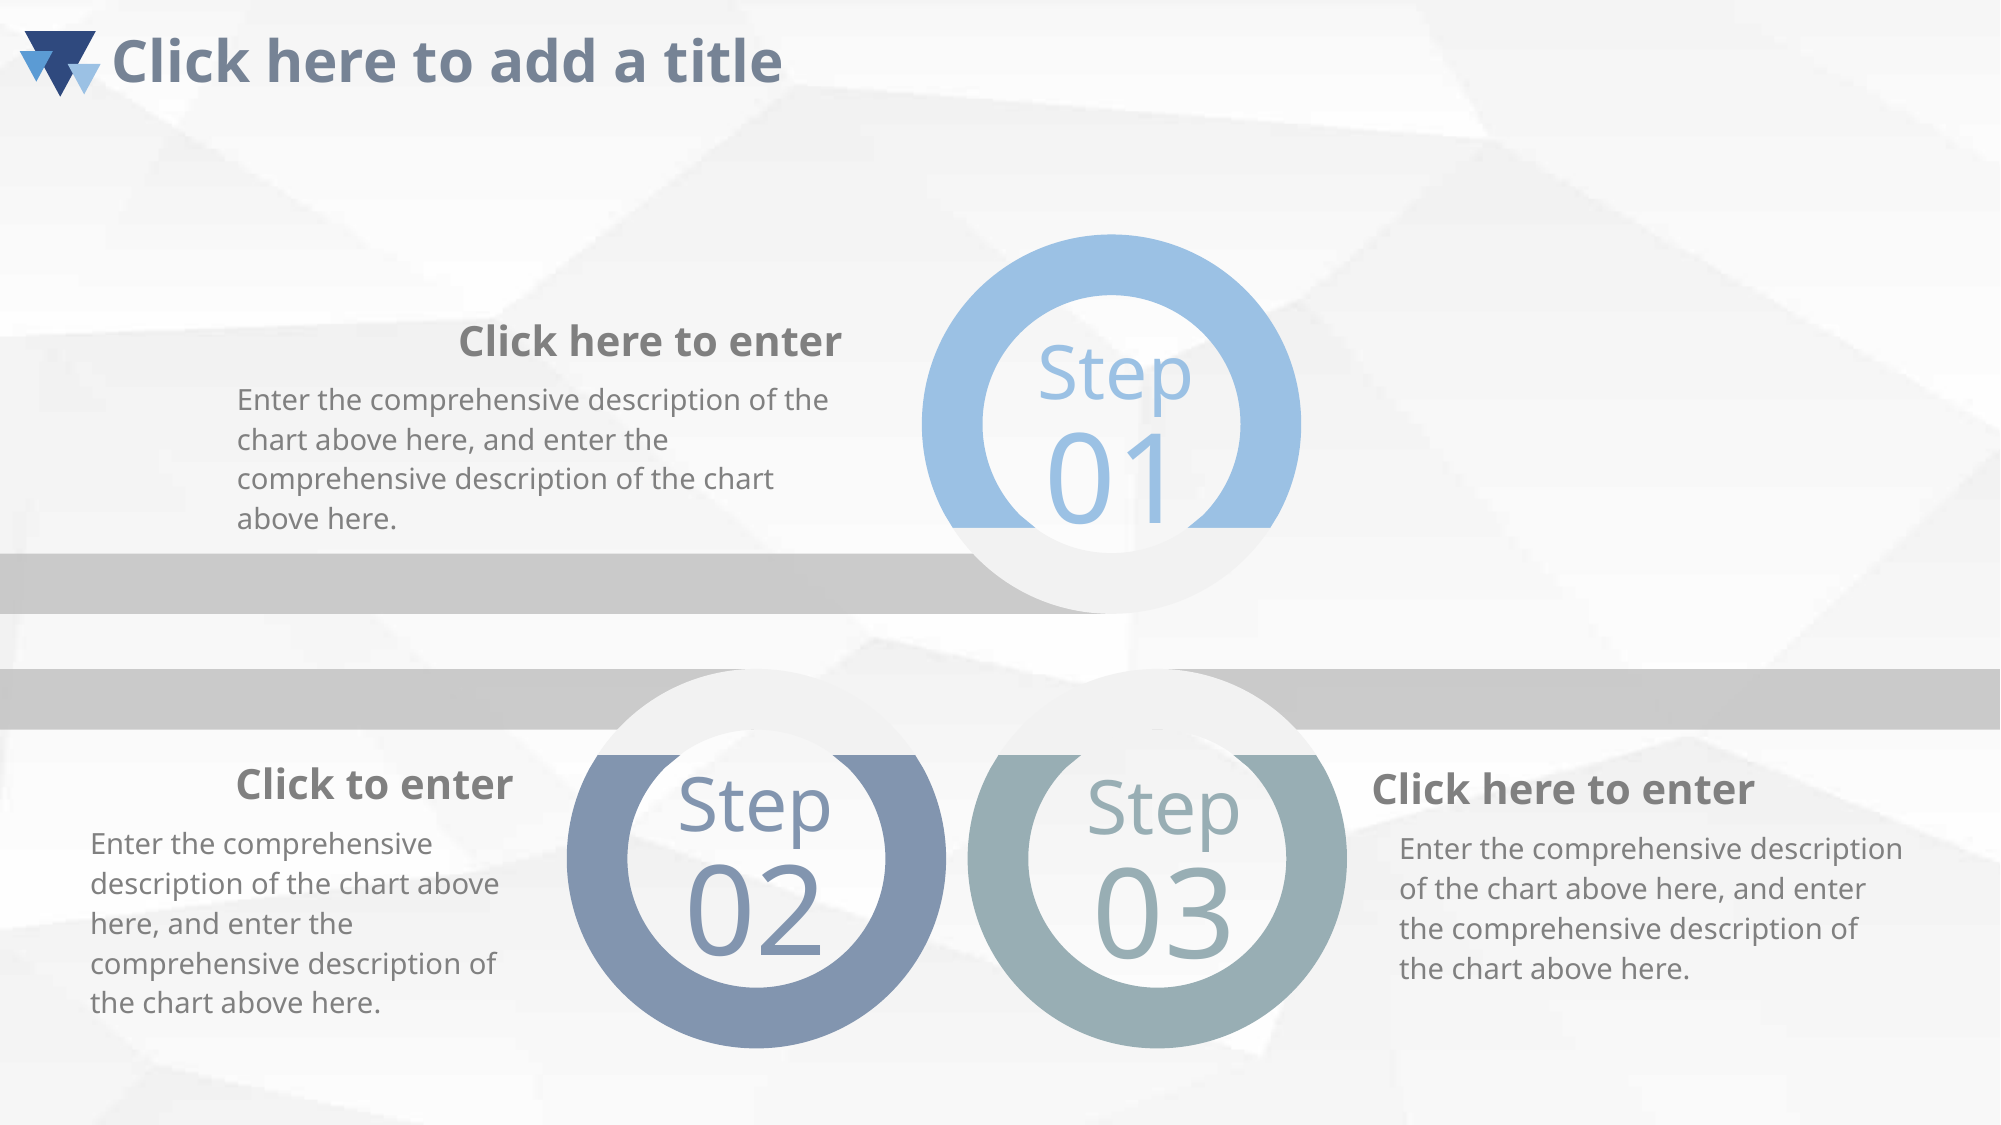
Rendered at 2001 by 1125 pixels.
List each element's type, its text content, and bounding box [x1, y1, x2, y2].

text_box [0, 553, 1106, 615]
text_box Click here to enter [1351, 755, 1776, 820]
text_box Enter the comprehensive description of the chart above here, and enter the comprehensive description of the chart above here. [75, 813, 527, 1028]
text_box [0, 668, 750, 731]
text_box [1163, 668, 2000, 731]
text_box Click to enter [162, 750, 566, 816]
text_box Click here to enter [433, 307, 858, 368]
text_box Enter the comprehensive description of the chart above here, and enter the comprehensive description of the chart above here. [221, 368, 874, 543]
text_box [967, 669, 1347, 1049]
picture [0, 0, 2001, 1125]
text_box Enter the comprehensive description of the chart above here, and enter the comprehensive description of the chart above here. [1384, 818, 1920, 993]
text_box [566, 669, 947, 1049]
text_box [921, 234, 1302, 614]
